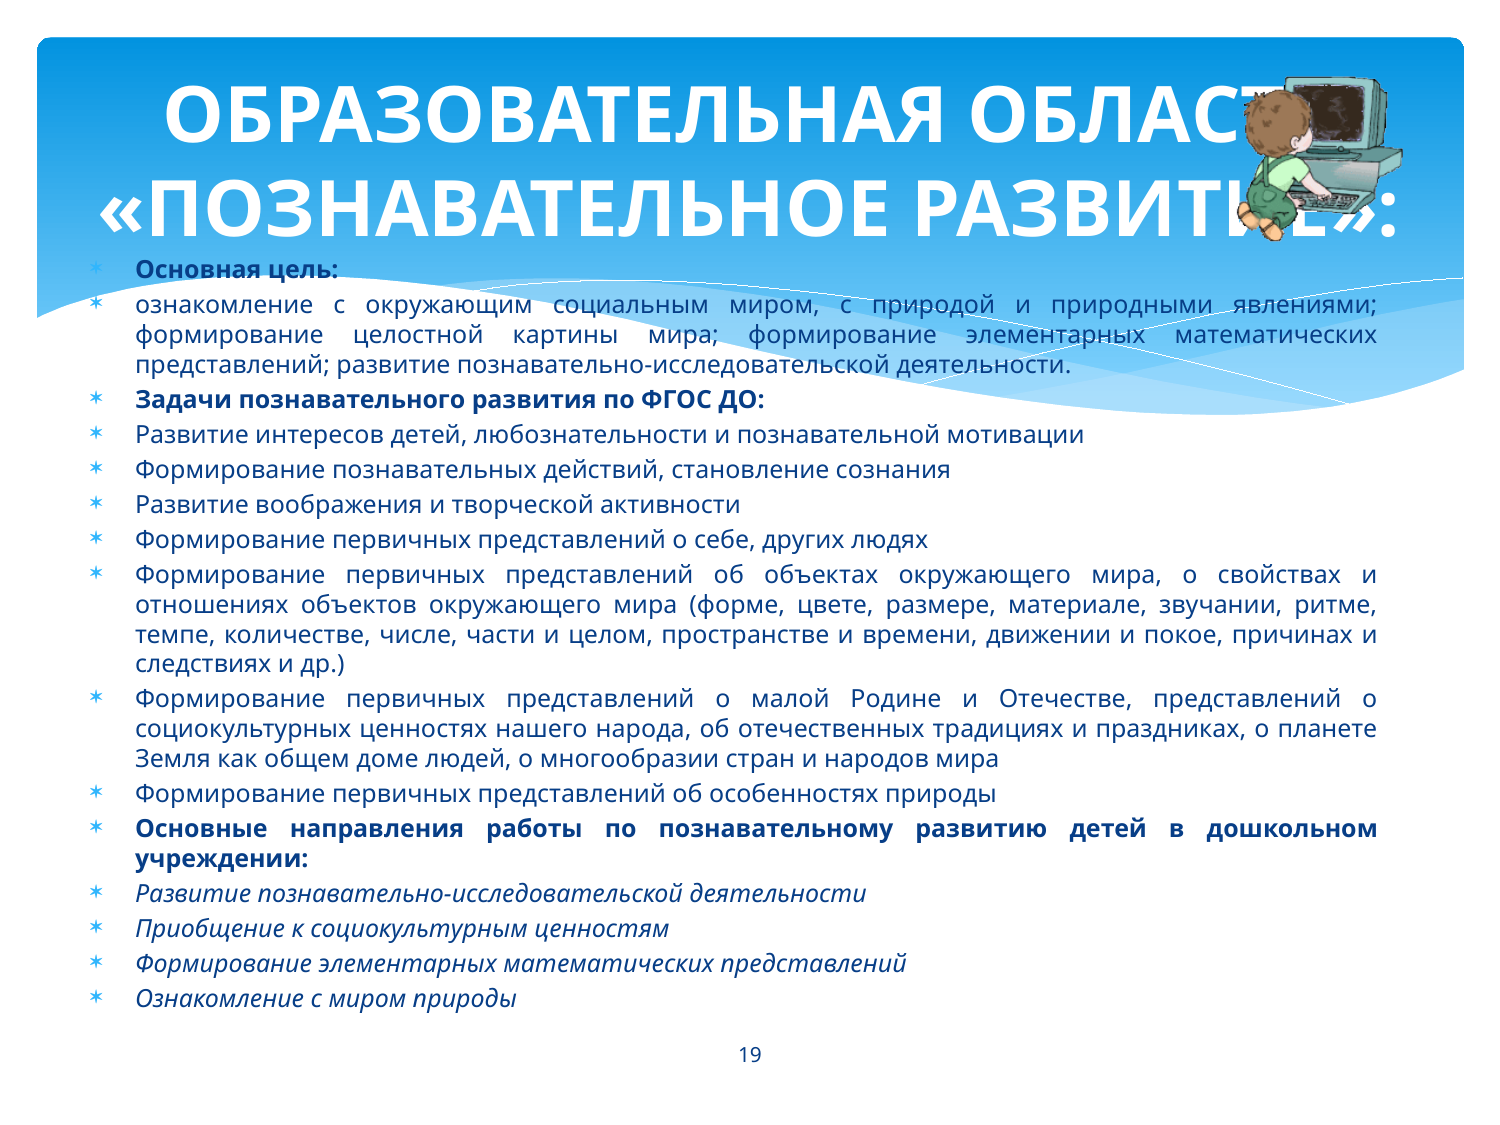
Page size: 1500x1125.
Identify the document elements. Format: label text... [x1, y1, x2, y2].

picture [1218, 77, 1430, 258]
list Основная цель: ознакомление с окружающим социальным миром, с природой и природными явлениями; формирование целостной картины мира; формирование элементарных математических представлений; развитие познавательно-исследовательской деятельности. Задачи познавательного развития по ФГОС ДО: Развитие интересов детей, любознательности и познавательной мотивации Формирование познавательных действий, становление сознания Развитие воображения и творческой активности Формирование первичных представлений о себе, других людях Формирование первичных представлений об объектах окружающего мира, о свойствах и отношениях объектов окружающего мира (форме, цвете, размере, материале, звучании, ритме, темпе, количестве, числе, части и целом, пространстве и времени, движении и покое, причинах и следствиях и др.) Формирование первичных представлений о малой Родине и Отечестве, представлений о социокультурных ценностях нашего народа, об отечественных традициях и праздниках, о планете Земля как общем доме людей, о многообразии стран и народов мира Формирование первичных представлений об особенностях природы Основные направления работы по познавательному развитию детей в дошкольном учреждении: Развитие познавательно-исследовательской деятельности Приобщение к социокультурным ценностям Формирование элементарных математических представлений Ознакомление с миром природы [75, 261, 1395, 1062]
title ОБРАЗОВАТЕЛЬНАЯ ОБЛАСТЬ «ПОЗНАВАТЕЛЬНОЕ РАЗВИТИЕ»: [75, 55, 1212, 261]
slide_number 19 [654, 1025, 846, 1086]
